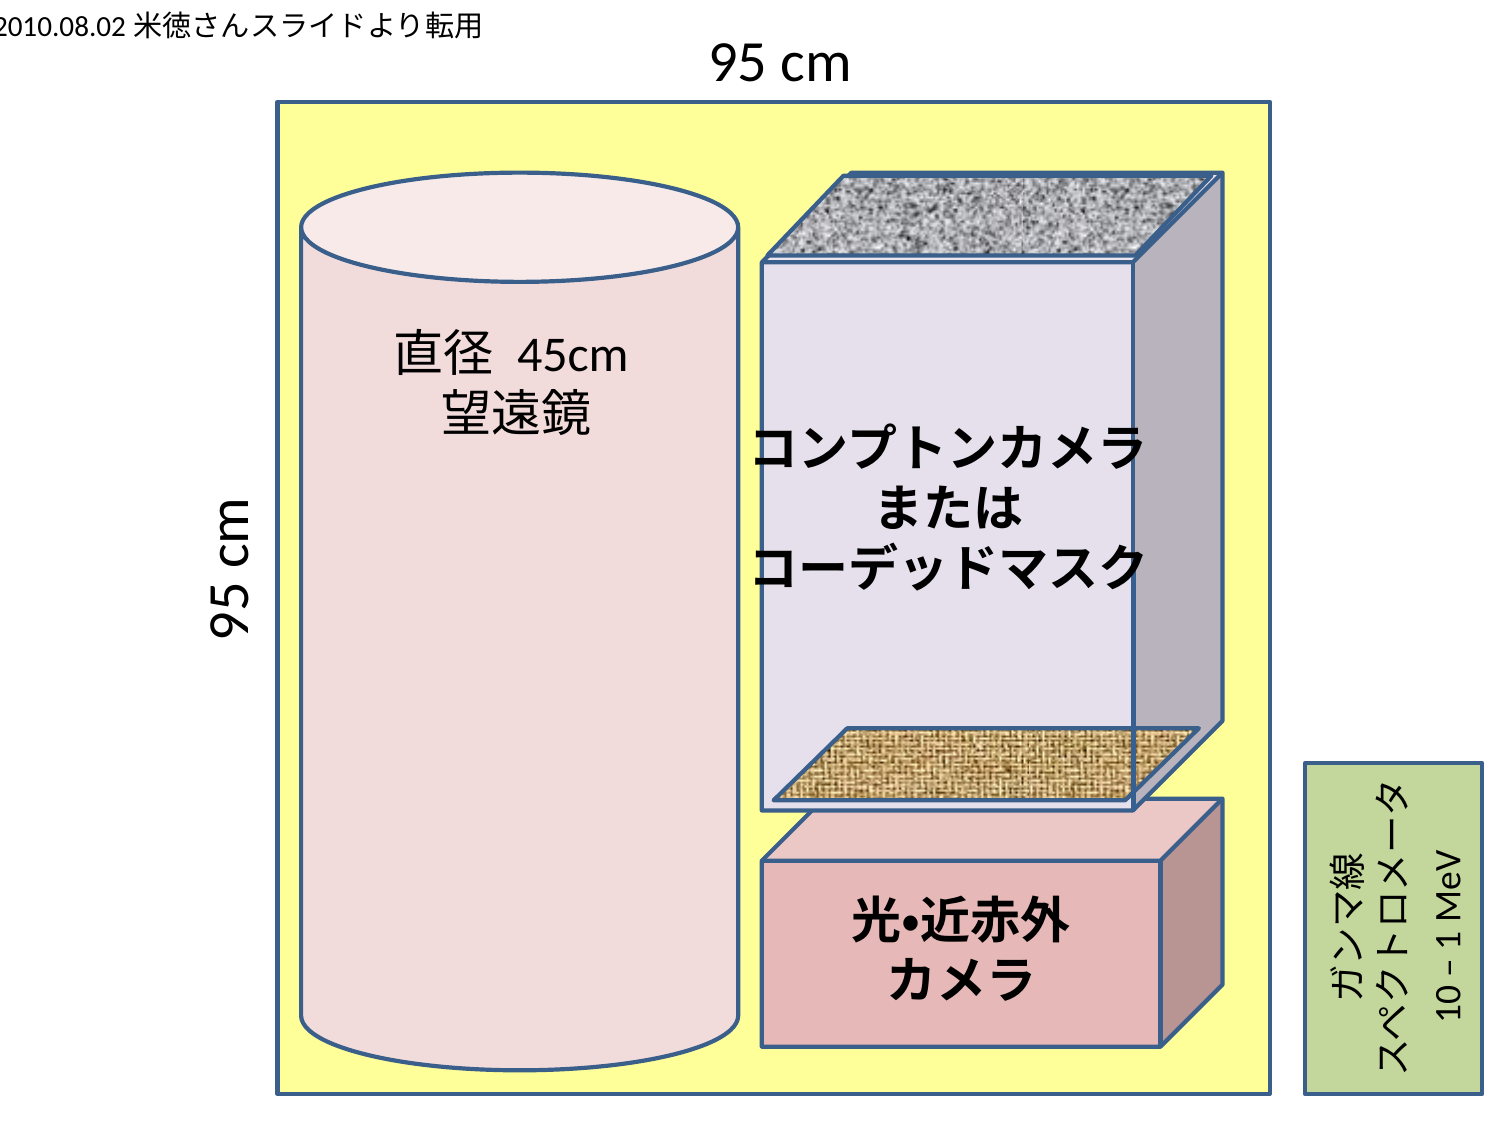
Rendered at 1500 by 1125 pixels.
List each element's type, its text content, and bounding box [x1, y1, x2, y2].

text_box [761, 172, 1223, 811]
text_box 2010.08.02米徳さんスライドより転用 [0, 0, 499, 50]
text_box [182, 15, 1270, 1095]
text_box 10 – 1 MeV [1415, 835, 1476, 1039]
text_box [1303, 761, 1484, 1096]
text_box ガンマ線 スペクトロメータ [1316, 763, 1421, 1091]
